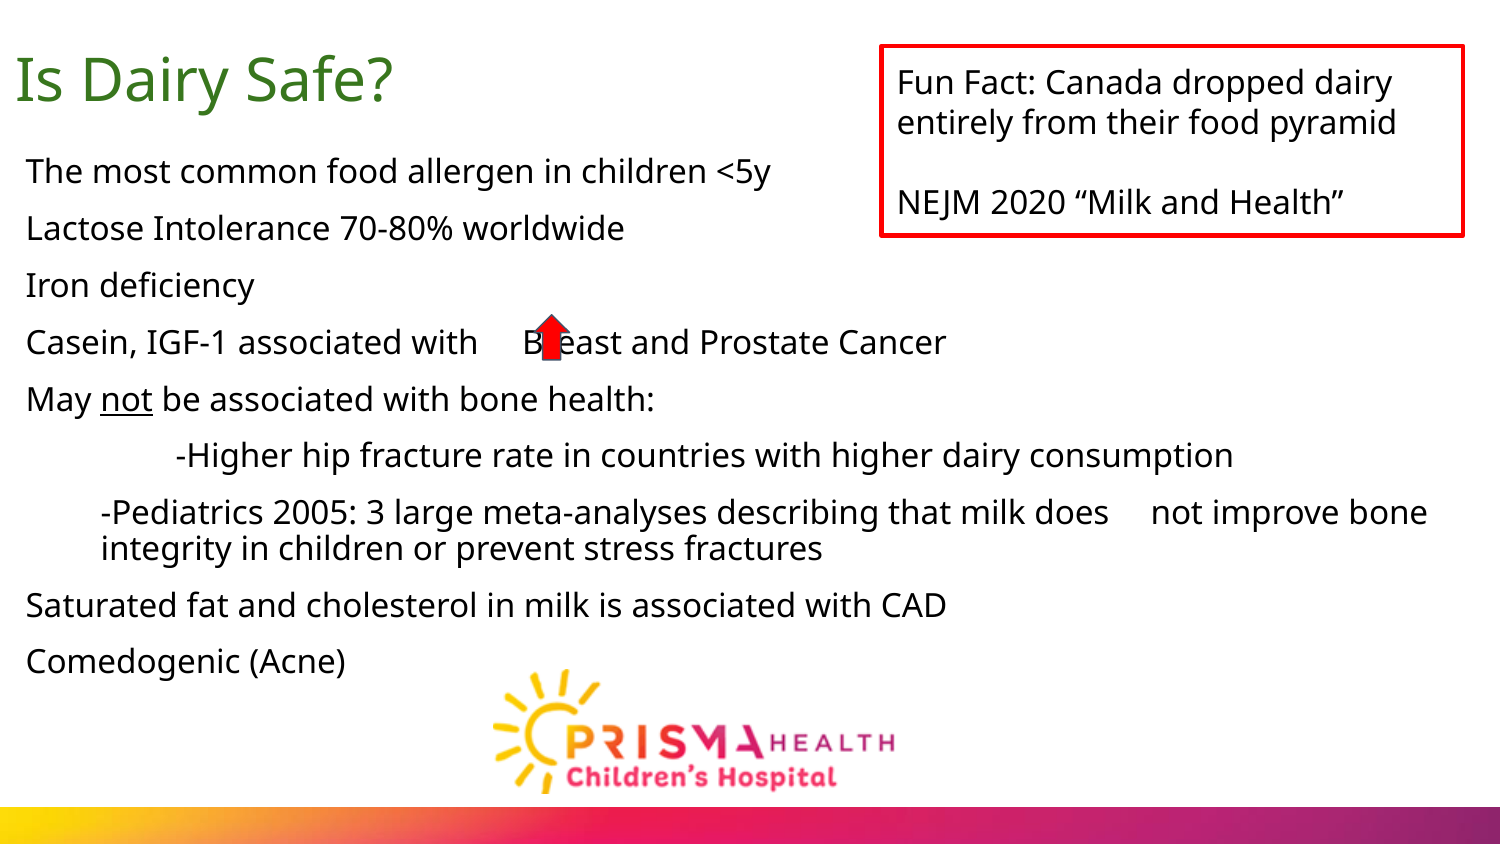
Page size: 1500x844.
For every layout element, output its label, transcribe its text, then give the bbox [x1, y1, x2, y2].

title Is Dairy Safe? [0, 0, 1446, 164]
list The most common food allergen in children <5y Lactose Intolerance 70-80% worldwide Iron deficiency Casein, IGF-1 associated with Breast and Prostate Cancer May not be associated with bone health: -Higher hip fracture rate in countries with higher dairy consumption -Pediatrics 2005: 3 large meta-analyses describing that milk does not improve bone integrity in children or prevent stress fractures Saturated fat and cholesterol in milk is associated with CAD Comedogenic (Acne) [10, 147, 1490, 777]
text_box Fun Fact: Canada dropped dairy entirely from their food pyramid NEJM 2020 “Milk and Health” [881, 46, 1463, 236]
picture [0, 807, 1500, 844]
picture [483, 662, 899, 795]
text_box [533, 314, 570, 360]
